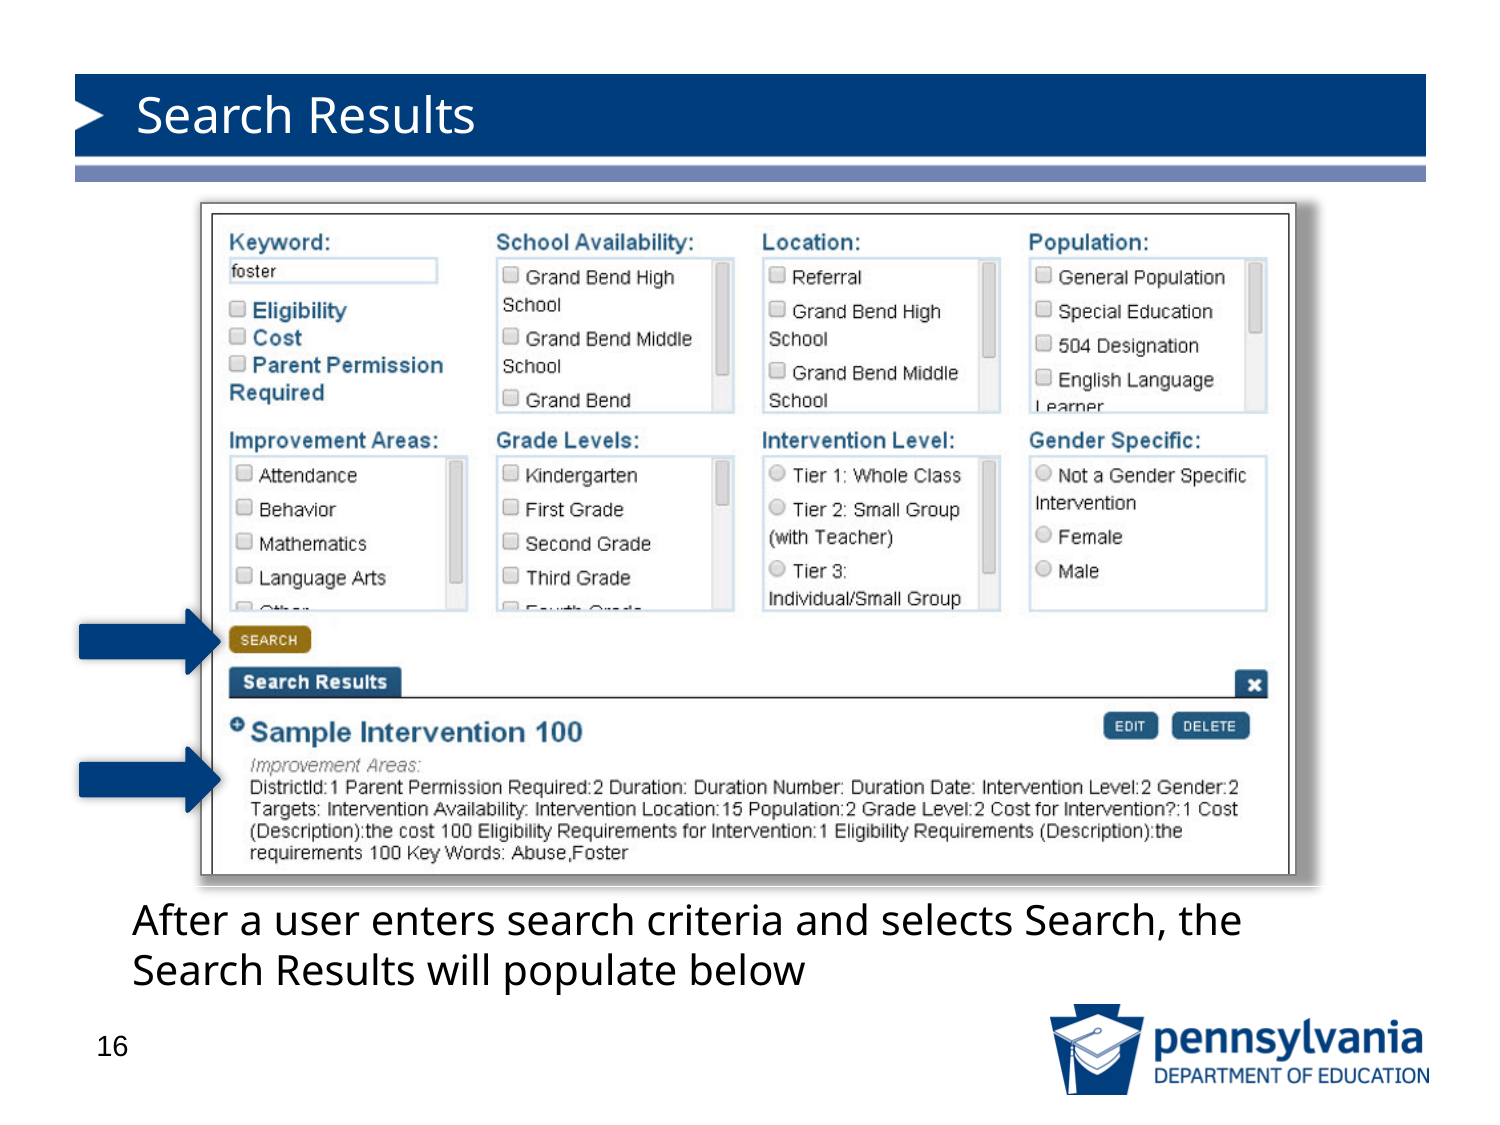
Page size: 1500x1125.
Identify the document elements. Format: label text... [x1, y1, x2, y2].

picture [1050, 1004, 1429, 1095]
title Search Results [121, 75, 1413, 152]
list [201, 203, 1296, 874]
text_box [79, 608, 196, 675]
text_box [79, 746, 196, 813]
slide_number 16 [75, 1020, 150, 1095]
picture [75, 74, 1426, 182]
text_box After a user enters search criteria and selects Search, the Search Results will populate below [117, 886, 1366, 1002]
